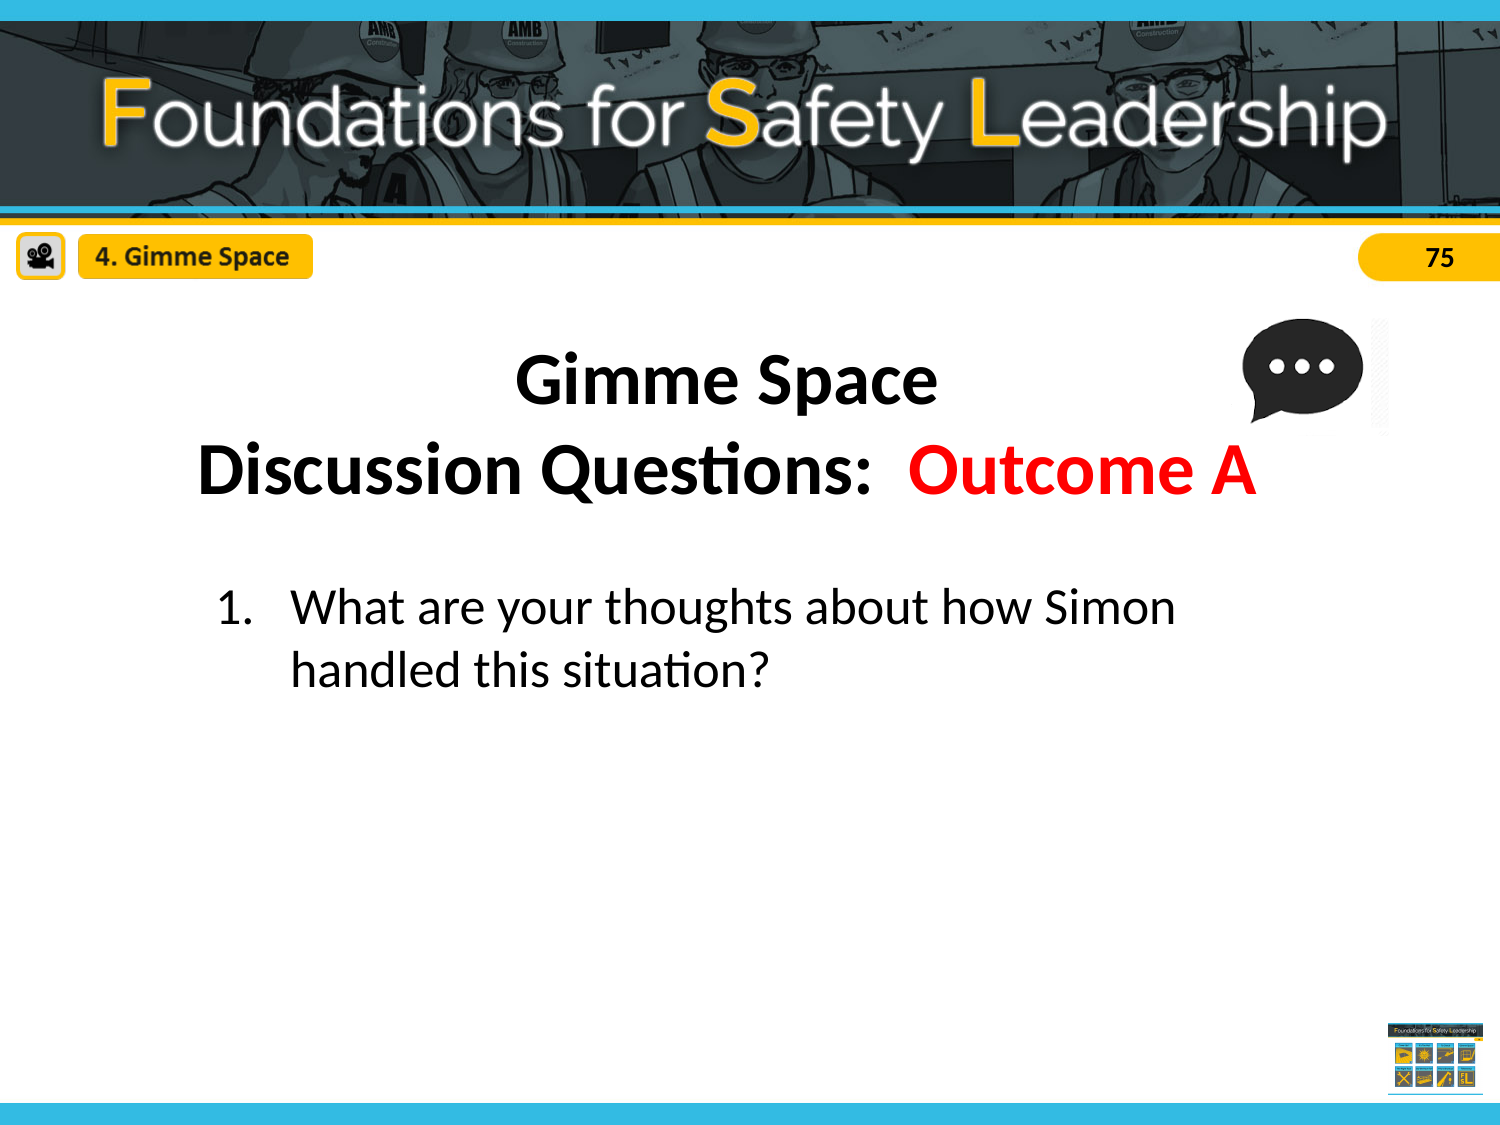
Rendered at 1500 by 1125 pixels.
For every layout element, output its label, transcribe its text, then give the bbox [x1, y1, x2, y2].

text_box What are your thoughts about how Simon handled this situation? [200, 565, 1288, 706]
picture [0, 0, 1500, 1125]
title Gimme Space Discussion Questions: Outcome A [166, 325, 1288, 513]
